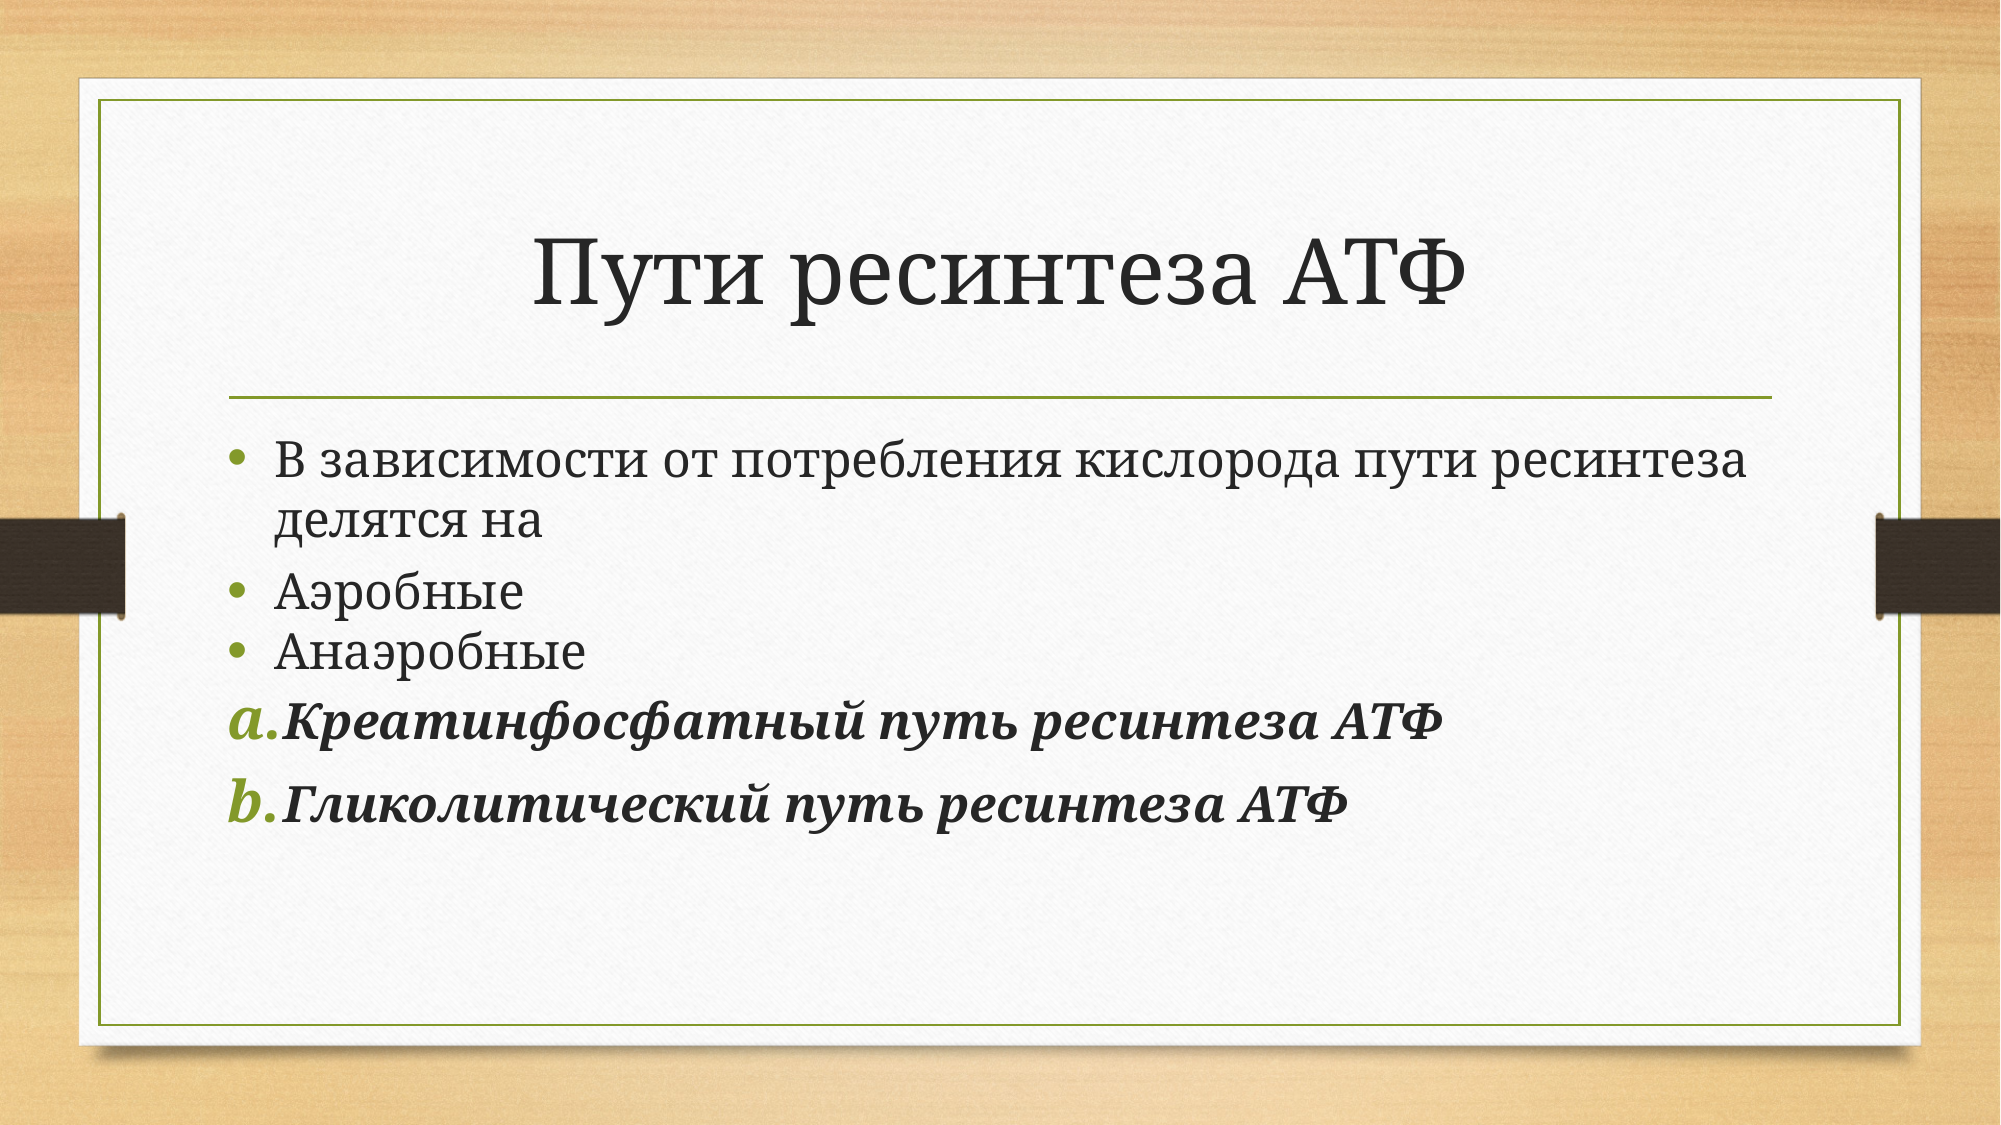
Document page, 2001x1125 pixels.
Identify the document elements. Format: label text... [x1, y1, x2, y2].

title Пути ресинтеза АТФ [212, 161, 1788, 375]
list В зависимости от потребления кислорода пути ресинтеза делятся на Аэробные Анаэробные Креатинфосфатный путь ресинтеза АТФ Гликолитический путь ресинтеза АТФ [212, 419, 1788, 964]
picture [0, 0, 2001, 1125]
